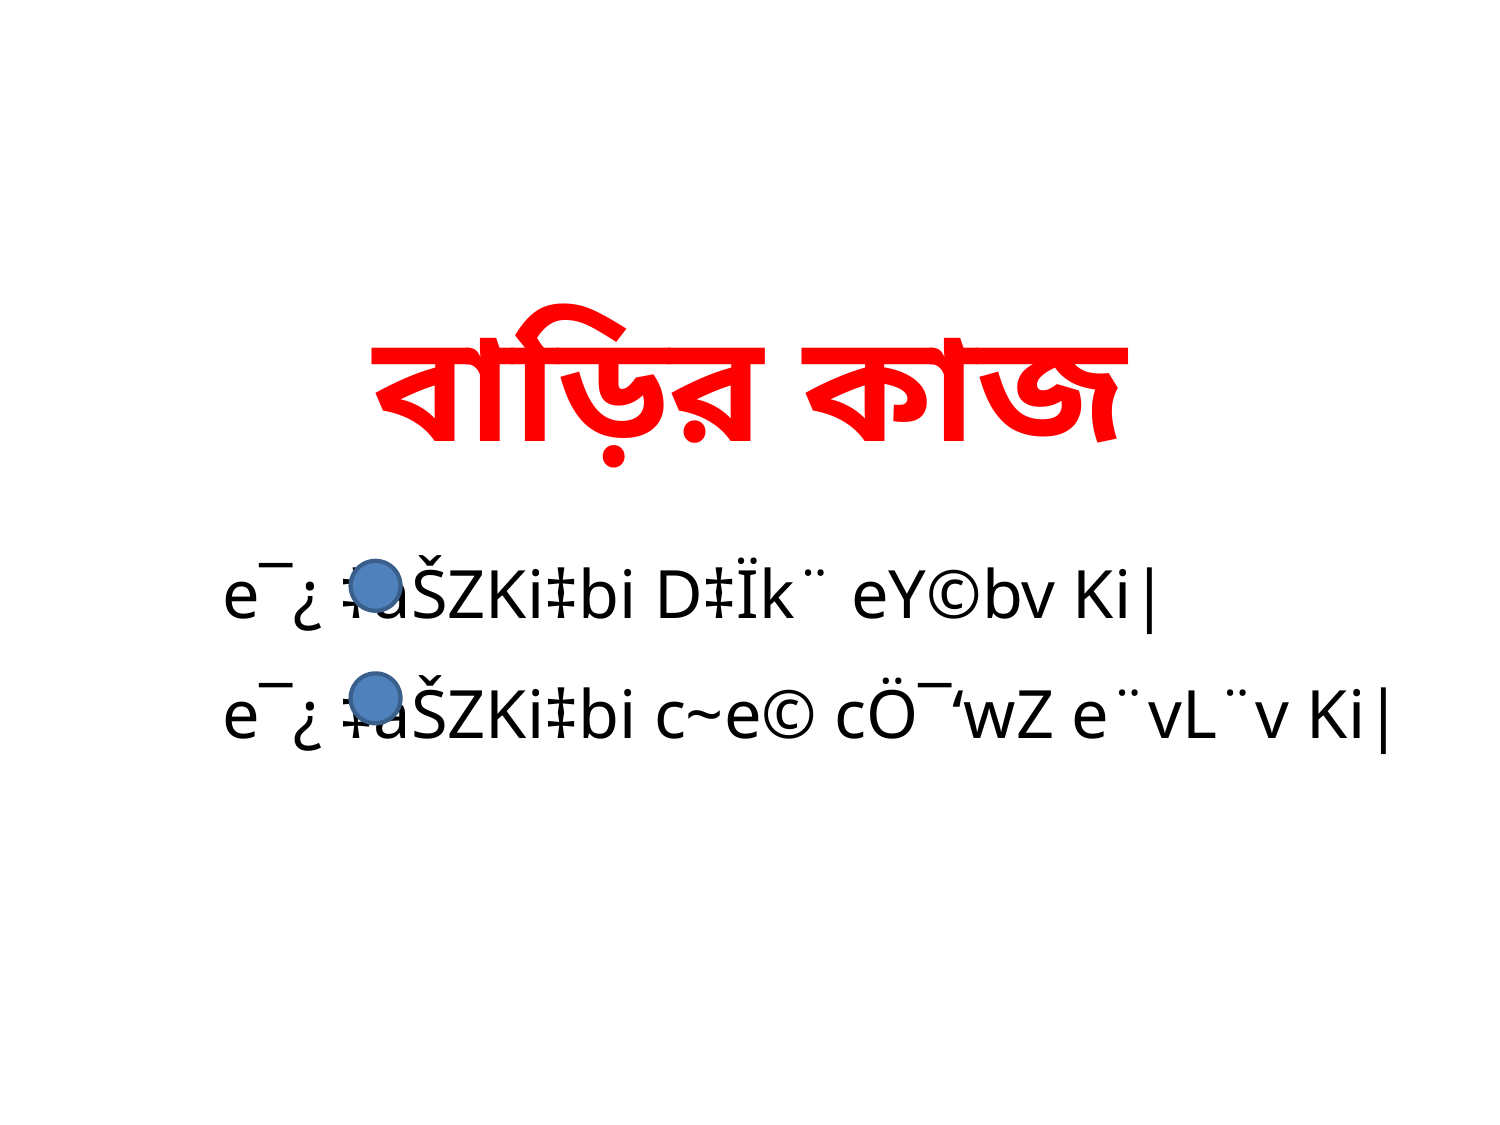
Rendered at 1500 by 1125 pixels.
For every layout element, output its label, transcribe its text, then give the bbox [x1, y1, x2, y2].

title বাড়ির কাজ [75, 287, 1425, 475]
text_box [348, 671, 403, 726]
text_box e¯¿ ‡aŠZKi‡bi D‡Ïk¨ eY©bv Ki| e¯¿ ‡aŠZKi‡bi c~e© cÖ¯‘wZ e¨vL¨v Ki| [207, 504, 1419, 760]
text_box [348, 558, 403, 613]
